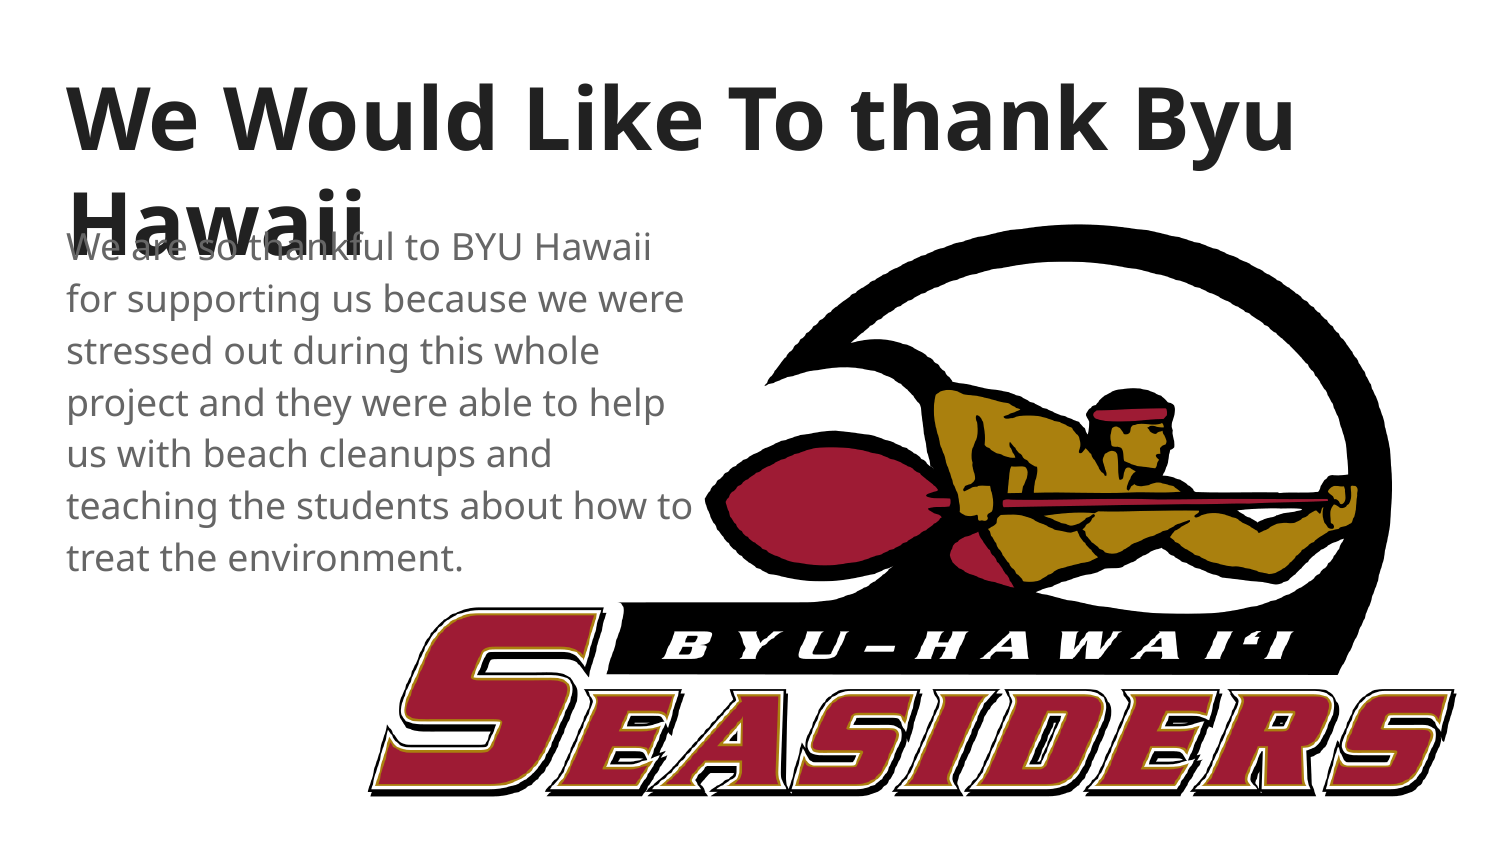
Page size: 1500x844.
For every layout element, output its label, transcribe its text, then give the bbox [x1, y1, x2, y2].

title We Would Like To thank Byu Hawaii [51, 48, 1449, 180]
picture [361, 217, 1467, 806]
list We are so thankful to BYU Hawaii for supporting us because we were stressed out during this whole project and they were able to help us with beach cleanups and teaching the students about how to treat the environment. [51, 201, 717, 598]
